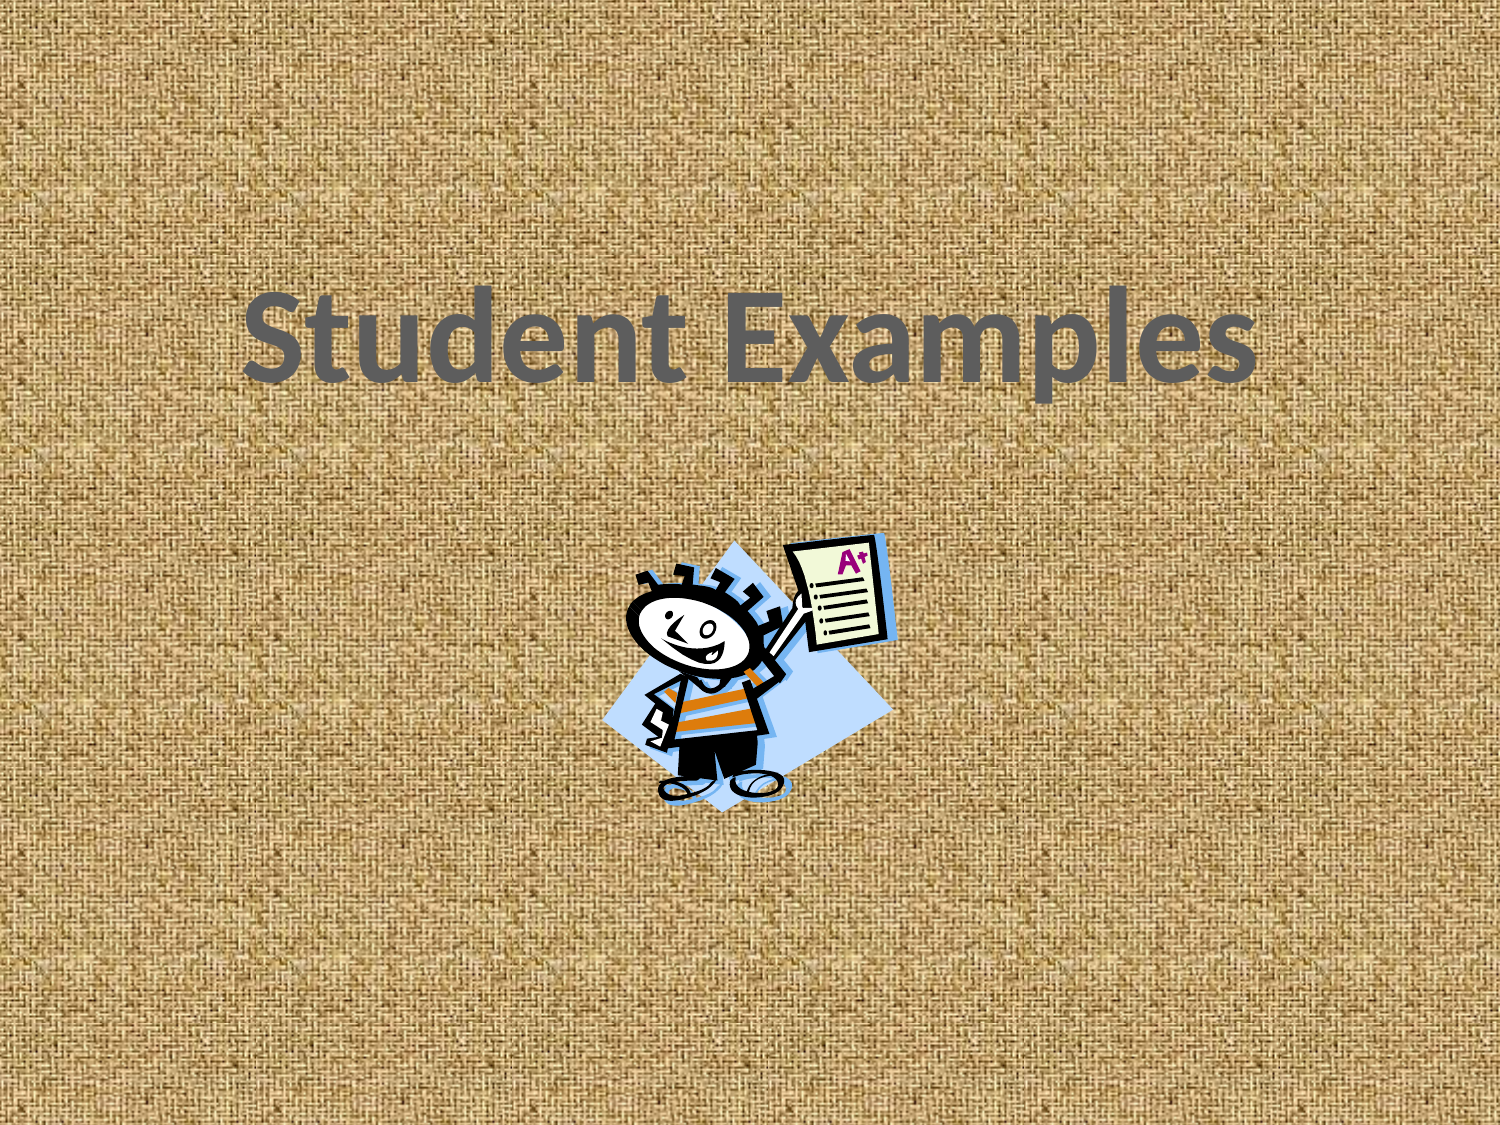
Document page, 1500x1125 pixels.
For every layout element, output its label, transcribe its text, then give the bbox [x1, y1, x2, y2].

text_box Student Examples [224, 237, 1276, 418]
picture [0, 0, 1500, 1125]
